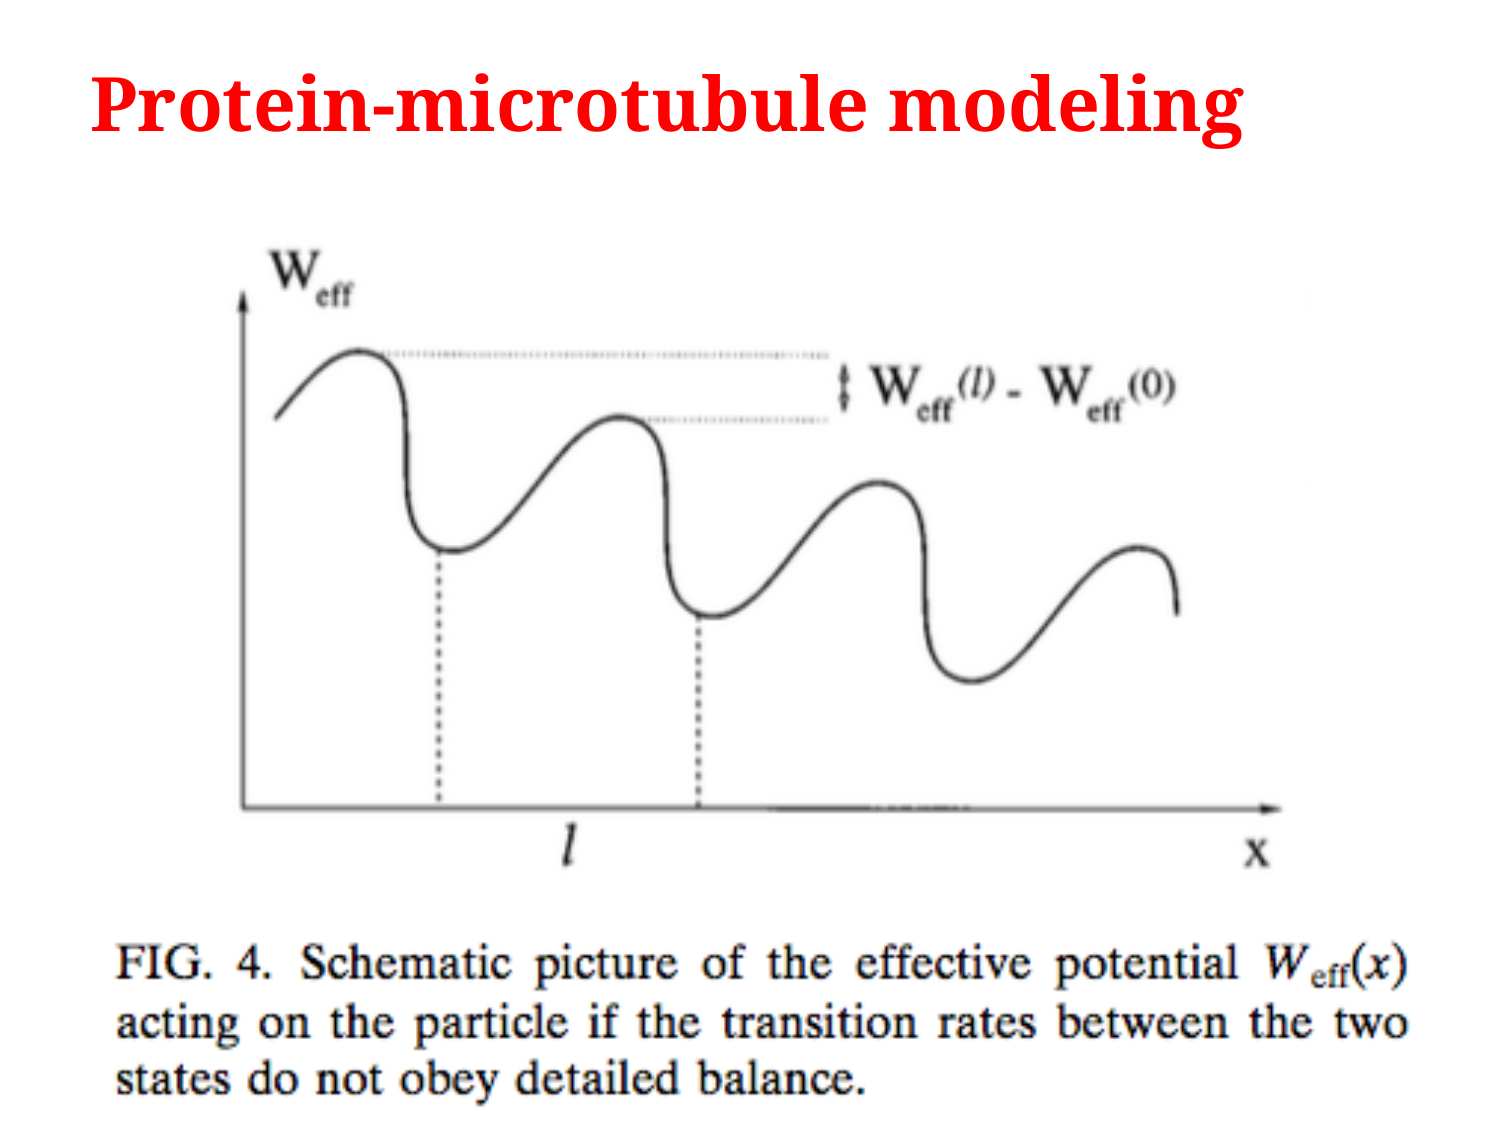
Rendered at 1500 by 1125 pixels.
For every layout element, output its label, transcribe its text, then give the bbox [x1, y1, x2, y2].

text_box Protein-microtubule modeling [74, 45, 1425, 159]
picture [104, 211, 1426, 1113]
